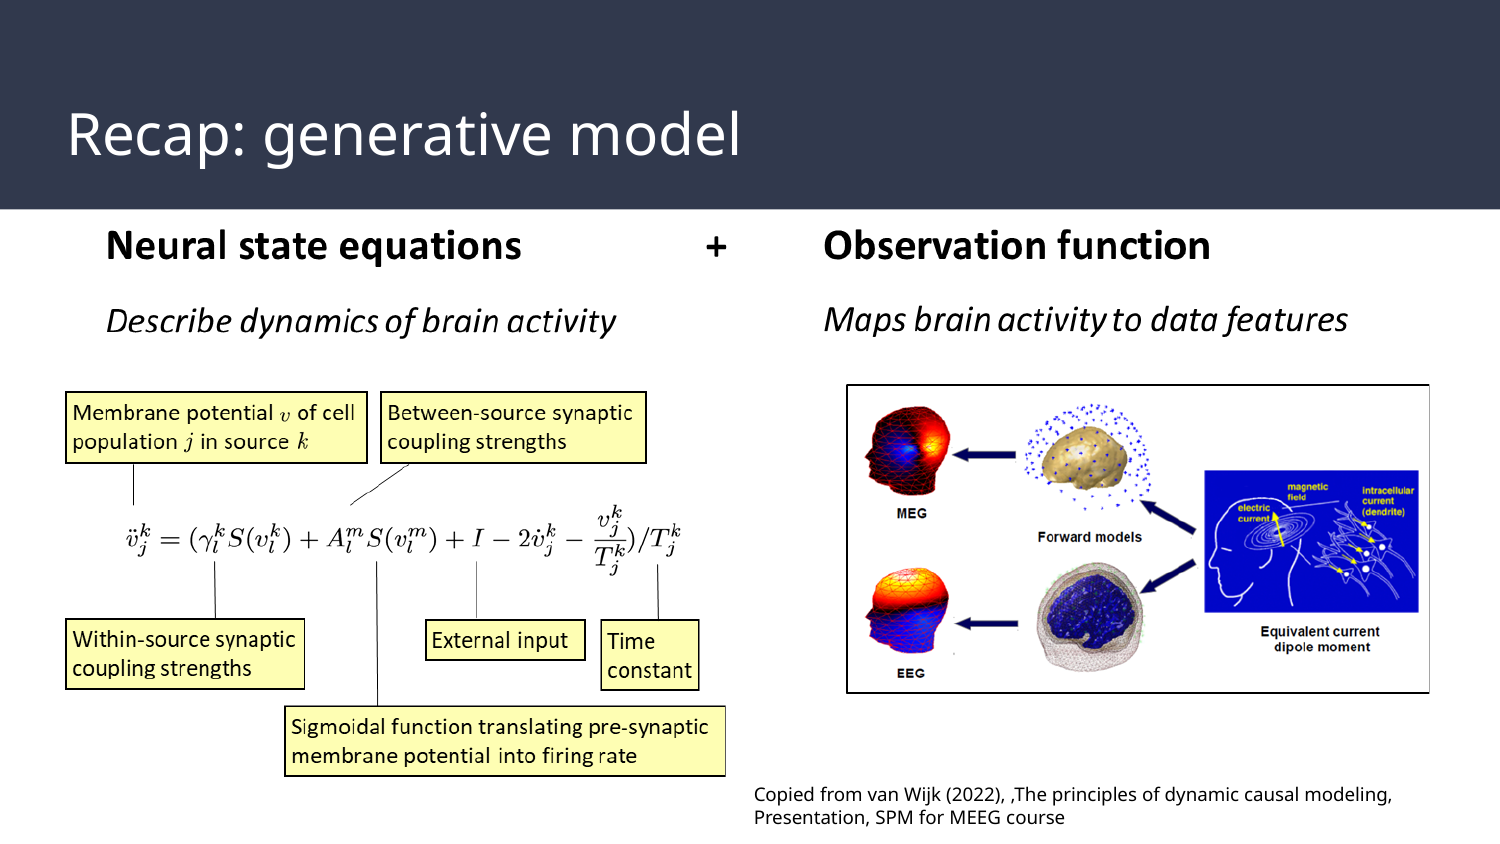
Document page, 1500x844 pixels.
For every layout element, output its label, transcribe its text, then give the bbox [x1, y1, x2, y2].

picture [50, 204, 1386, 349]
picture [801, 358, 1430, 776]
text_box Copied from van Wijk (2022), ,The principles of dynamic causal modeling, Presentation, SPM for MEEG course [738, 767, 1500, 843]
picture [56, 367, 726, 785]
title Recap: generative model [51, 82, 1449, 185]
